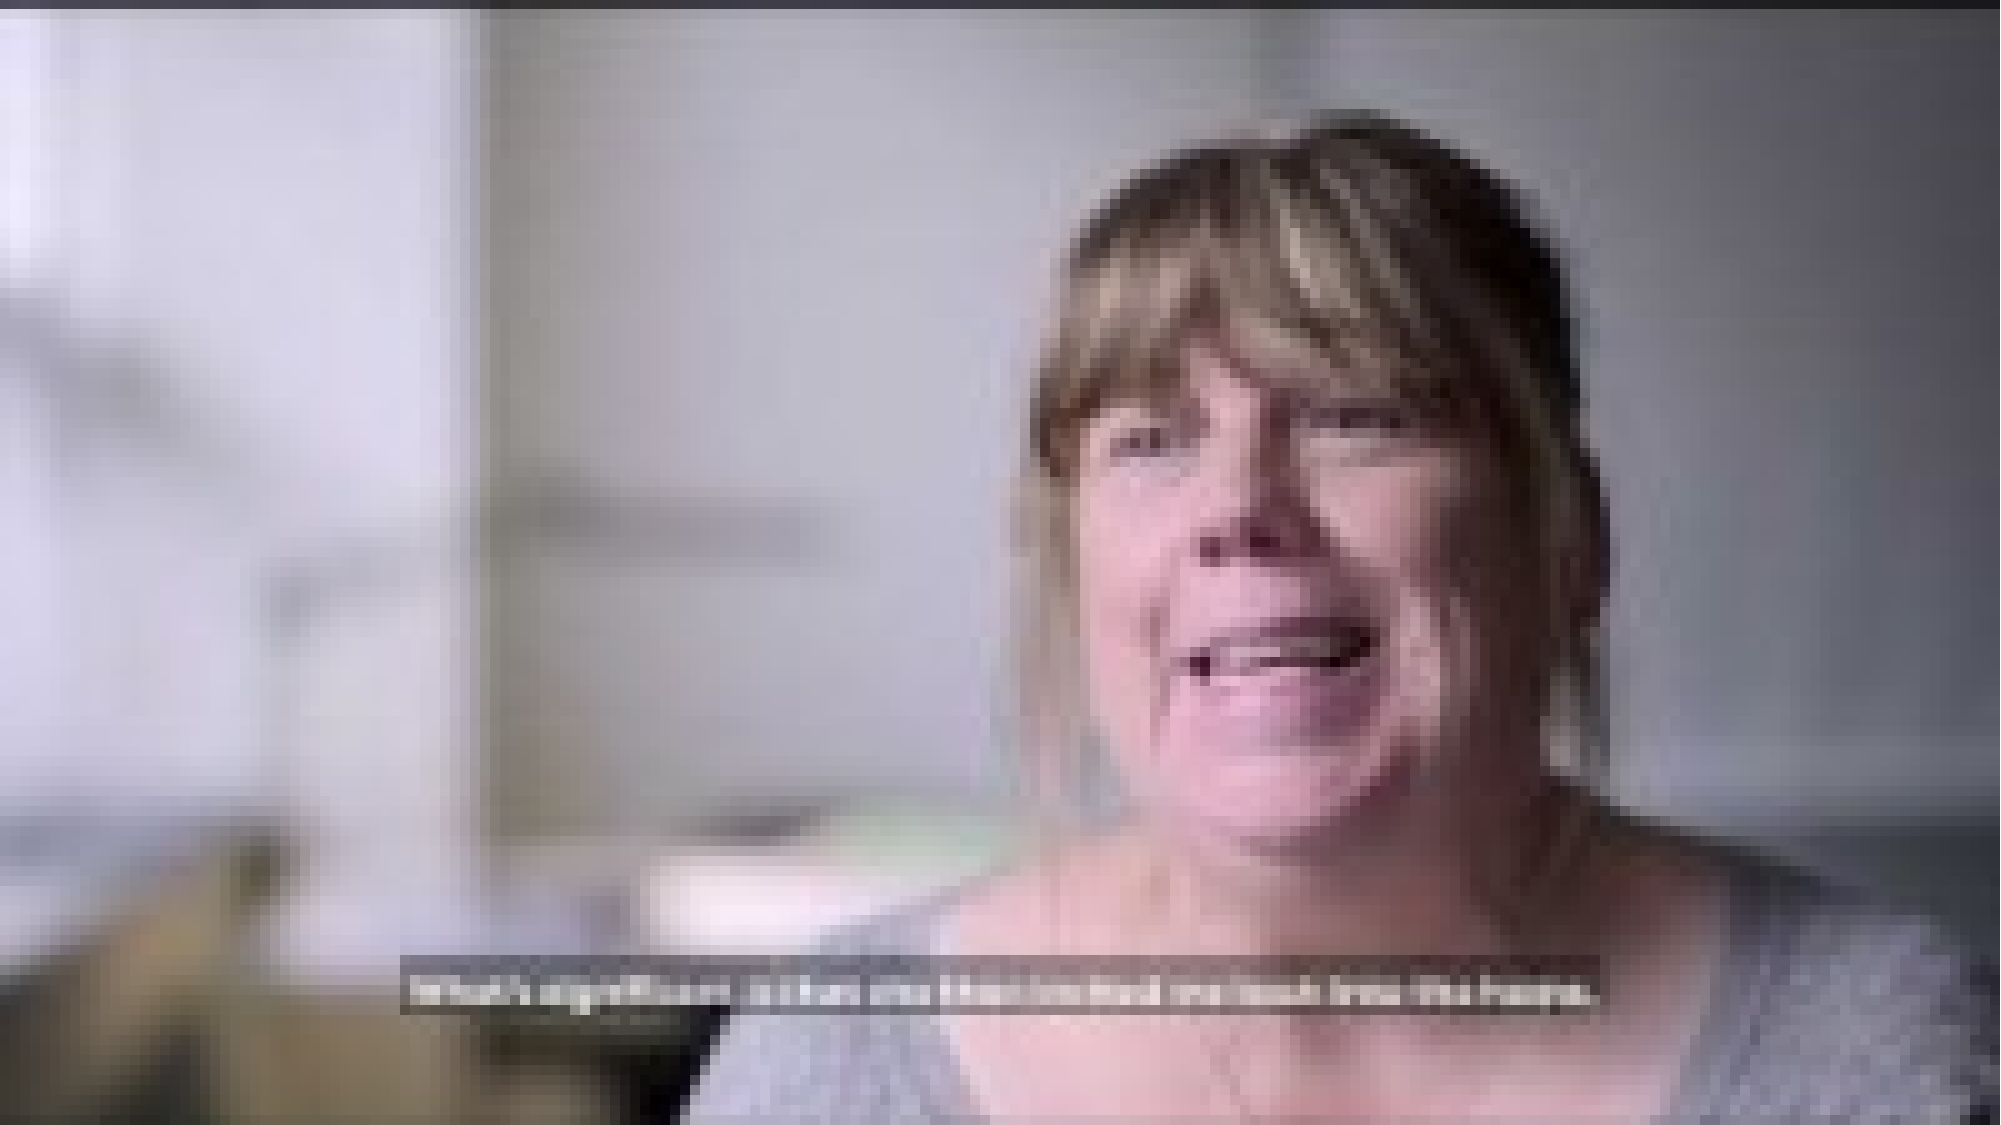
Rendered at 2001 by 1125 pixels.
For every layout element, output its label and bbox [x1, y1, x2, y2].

text_box [0, 0, 2000, 1125]
